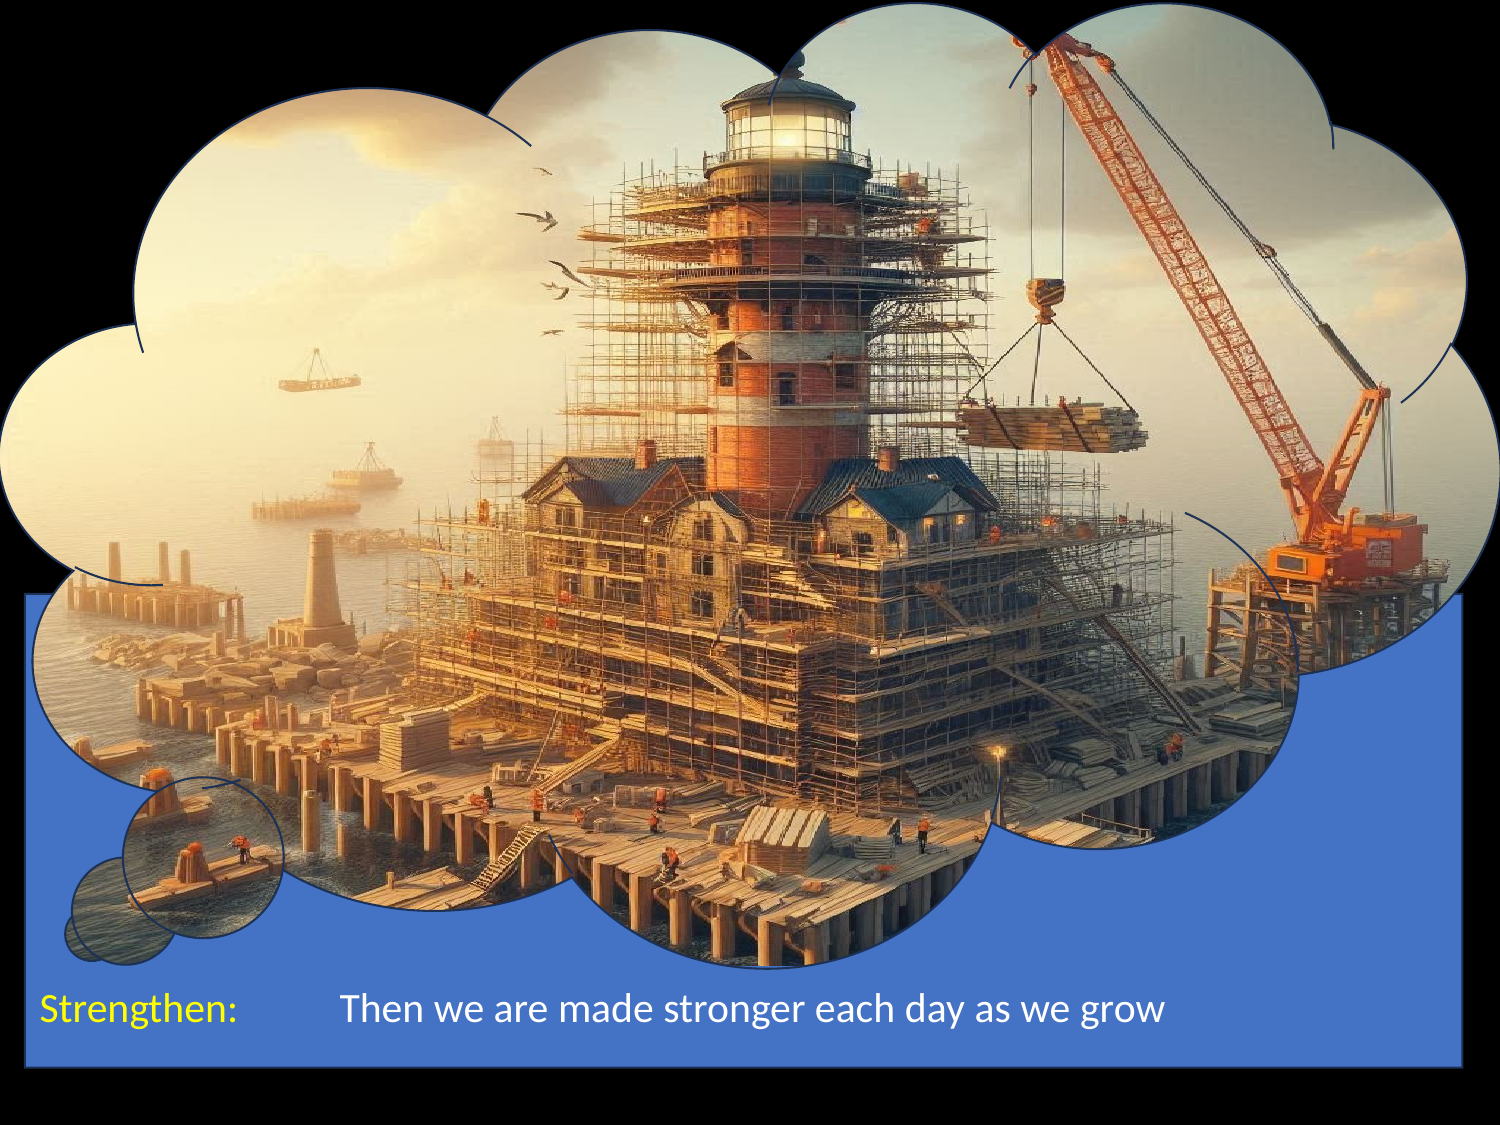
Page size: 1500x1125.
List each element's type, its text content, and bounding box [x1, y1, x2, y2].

text_box Strengthen: Then we are made stronger each day as we grow [23, 592, 1464, 1069]
text_box [0, 2, 1500, 970]
